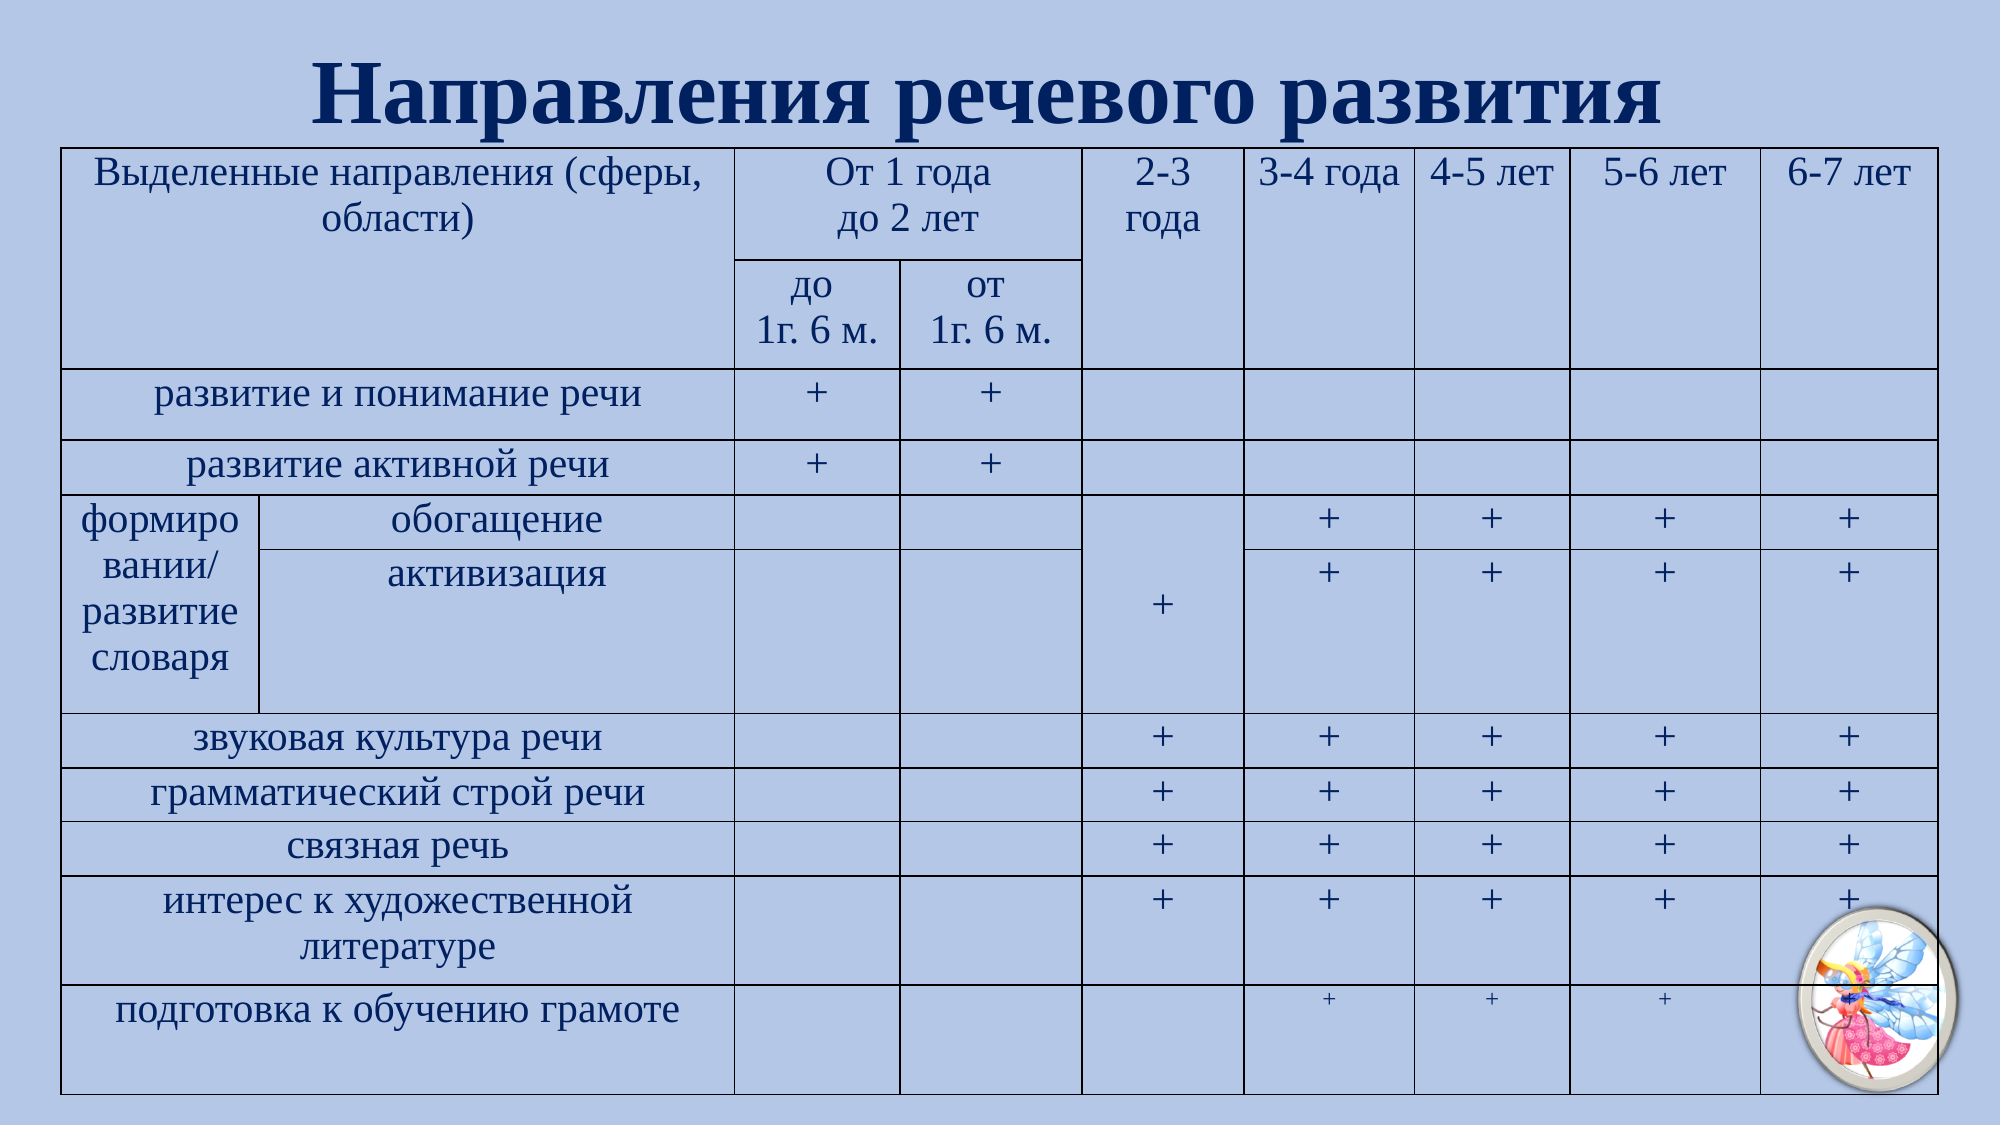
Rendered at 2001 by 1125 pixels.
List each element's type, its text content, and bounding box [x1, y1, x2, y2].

table_cell [1083, 986, 1243, 1094]
table_cell звуковая культура речи [62, 714, 734, 767]
table_cell + [1415, 496, 1569, 549]
table_cell + [1761, 550, 1937, 713]
table_cell + [1083, 714, 1243, 767]
table_cell + [1415, 822, 1569, 875]
table_cell [735, 769, 899, 821]
table_cell [1571, 441, 1760, 494]
table_cell развитие и понимание речи [62, 370, 734, 439]
table_header 3-4 года [1245, 149, 1414, 310]
table_cell [901, 986, 1081, 1094]
table_cell + [1571, 769, 1760, 821]
table_cell активизация [260, 550, 734, 713]
table_cell + [1245, 496, 1414, 549]
table_cell формировании/развитие словаря [62, 496, 258, 713]
table_cell + [735, 386, 899, 439]
table_cell [1415, 441, 1569, 494]
table_cell + [1083, 496, 1243, 713]
table_cell [735, 877, 899, 984]
table_cell + [1571, 877, 1760, 984]
table_cell до 1г. 6 м. [735, 261, 899, 310]
table_cell грамматический строй речи [62, 769, 734, 821]
table_cell [735, 714, 899, 767]
table_cell + [735, 441, 899, 494]
table_header От 1 года до 2 лет [735, 149, 1081, 259]
table_cell [901, 769, 1081, 821]
table_cell + [1245, 986, 1414, 1094]
table_cell [735, 550, 899, 713]
table_cell [901, 496, 1081, 549]
table_cell [735, 822, 899, 875]
text_box Направления речевого развития [51, 24, 1881, 149]
table_cell [735, 496, 899, 549]
table_cell + [1245, 714, 1414, 767]
table_header 2-3 года [1083, 149, 1243, 310]
table_cell + [901, 441, 1081, 494]
table_cell [1083, 386, 1243, 439]
table_cell интерес к художественной литературе [62, 877, 734, 984]
table_cell [1571, 386, 1760, 439]
table_cell + [1245, 769, 1414, 821]
table_cell [1761, 441, 1937, 494]
table_cell + [1415, 769, 1569, 821]
table_header 5-6 лет [1571, 149, 1760, 310]
table_cell [1245, 386, 1414, 439]
table_cell + [1761, 822, 1937, 875]
table_cell [901, 877, 1081, 984]
table_cell + [1761, 714, 1937, 767]
table_cell подготовка к обучению грамоте [62, 986, 734, 1094]
table_cell обогащение [260, 496, 734, 549]
table_cell [901, 550, 1081, 713]
table_cell [1415, 386, 1569, 439]
table_cell развитие активной речи [62, 441, 734, 494]
table_cell [901, 714, 1081, 767]
table_cell от 1г. 6 м. [901, 261, 1081, 310]
table_cell + [1415, 877, 1569, 984]
table_cell + [1571, 714, 1760, 767]
table_header 6-7 лет [1761, 149, 1937, 310]
table_cell [735, 986, 899, 1094]
table_cell + [1245, 550, 1414, 713]
table_cell + [901, 386, 1081, 439]
table_cell + [1083, 877, 1243, 984]
table_cell + [1761, 496, 1937, 549]
table_cell + [1571, 496, 1760, 549]
table_cell + [1571, 822, 1760, 875]
table_cell + [1761, 986, 1788, 1094]
table_cell + [1083, 769, 1243, 821]
table_cell + [1571, 550, 1760, 713]
table_cell + [1571, 986, 1760, 1094]
table_cell + [1415, 986, 1569, 1094]
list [1788, 897, 1968, 1101]
table_cell + [1761, 769, 1937, 821]
table_cell [1761, 386, 1937, 439]
table_cell [1245, 441, 1414, 494]
table_header 4-5 лет [1415, 149, 1569, 310]
table_cell + [1415, 714, 1569, 767]
table_cell + [1245, 822, 1414, 875]
table_cell + [1761, 877, 1937, 984]
table_cell + [1083, 822, 1243, 875]
table_cell связная речь [62, 822, 734, 875]
table_cell + [1415, 550, 1569, 713]
table_header Выделенные направления (сферы, области) [62, 149, 734, 368]
table_cell + [1245, 877, 1414, 984]
table_cell [901, 822, 1081, 875]
text_box [610, 310, 2000, 386]
table_cell [1083, 441, 1243, 494]
